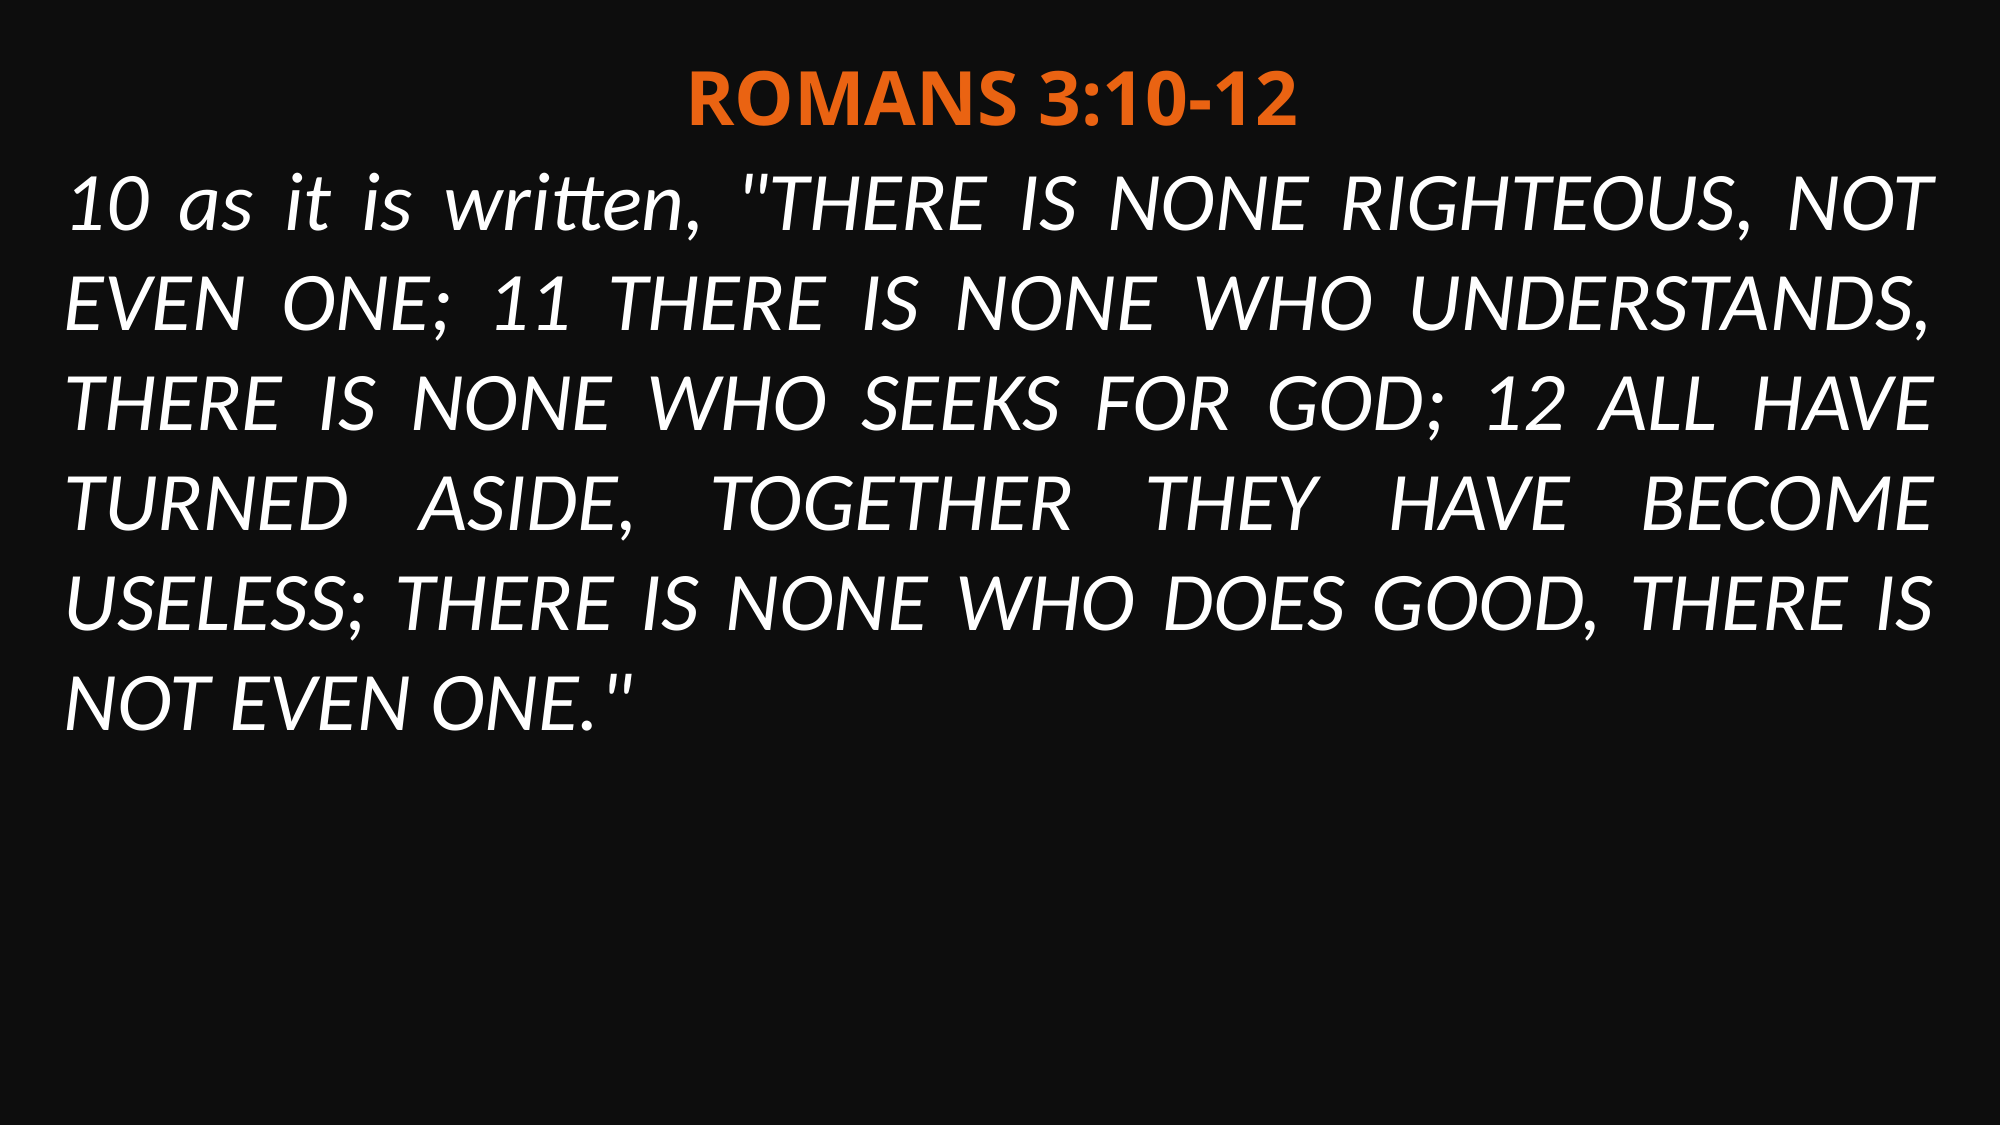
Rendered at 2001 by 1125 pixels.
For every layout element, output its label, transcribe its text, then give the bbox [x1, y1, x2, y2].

text_box 10 as it is written, "THERE IS NONE RIGHTEOUS, NOT EVEN ONE; 11 THERE IS NONE WHO UNDERSTANDS, THERE IS NONE WHO SEEKS FOR GOD; 12 ALL HAVE TURNED ASIDE, TOGETHER THEY HAVE BECOME USELESS; THERE IS NONE WHO DOES GOOD, THERE IS NOT EVEN ONE." [49, 139, 1951, 755]
subtitle Romans 3:10-12 [34, 42, 1951, 184]
